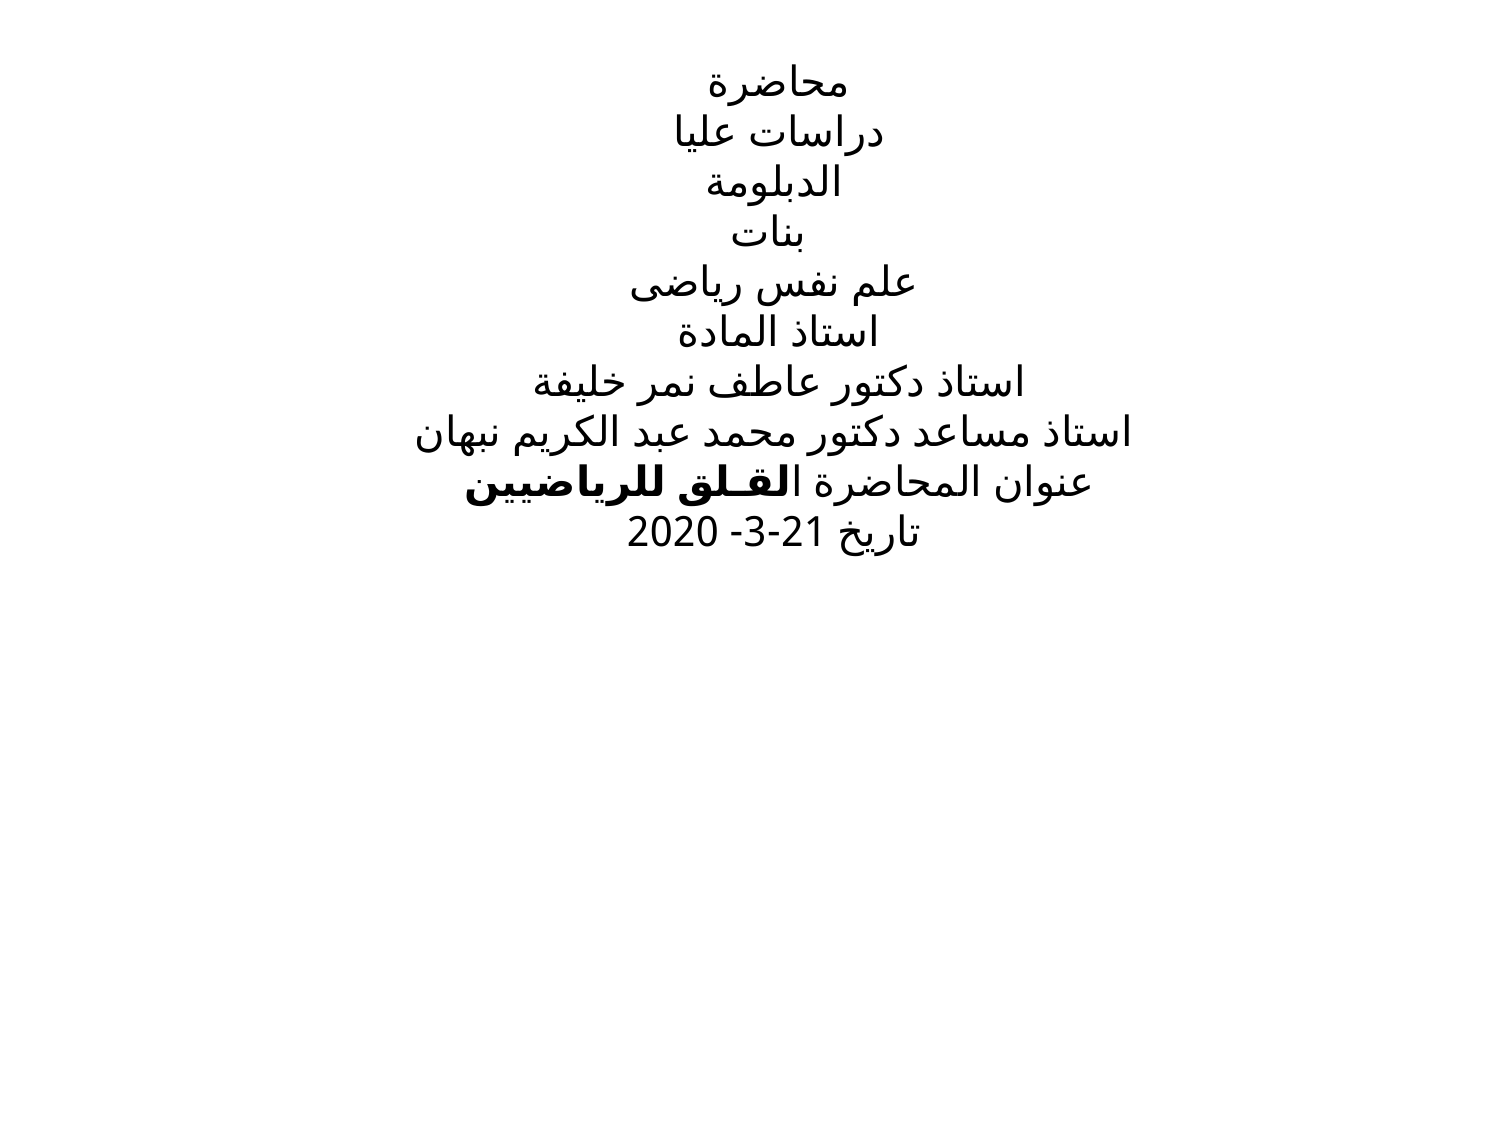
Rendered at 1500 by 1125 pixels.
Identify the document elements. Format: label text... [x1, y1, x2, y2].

title محاضرة دراسات عليا الدبلومة بنات علم نفس رياضى استاذ المادة استاذ دكتور عاطف نمر خليفة استاذ مساعد دكتور محمد عبد الكريم نبهان عنوان المحاضرة القـلق للرياضيين تاريخ 21-3- 2020 [112, 19, 1436, 591]
